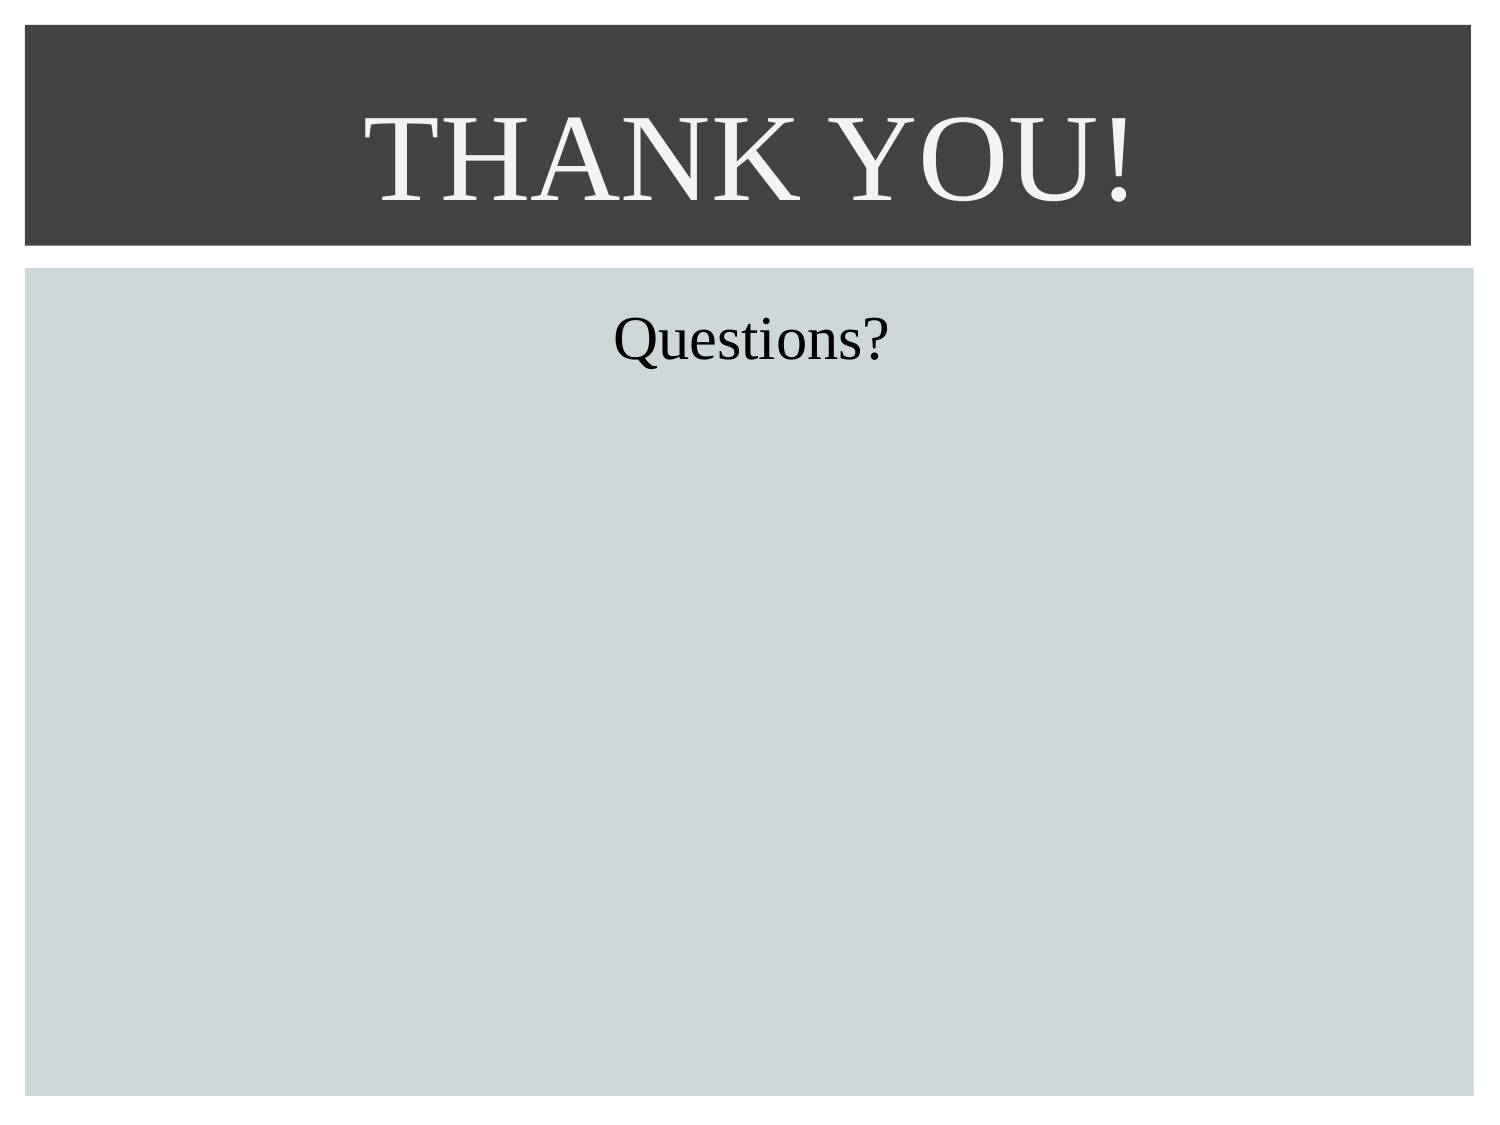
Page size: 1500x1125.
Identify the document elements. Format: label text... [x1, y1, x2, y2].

title THANK YOU! [64, 64, 1440, 238]
list Questions? [62, 281, 1442, 1005]
